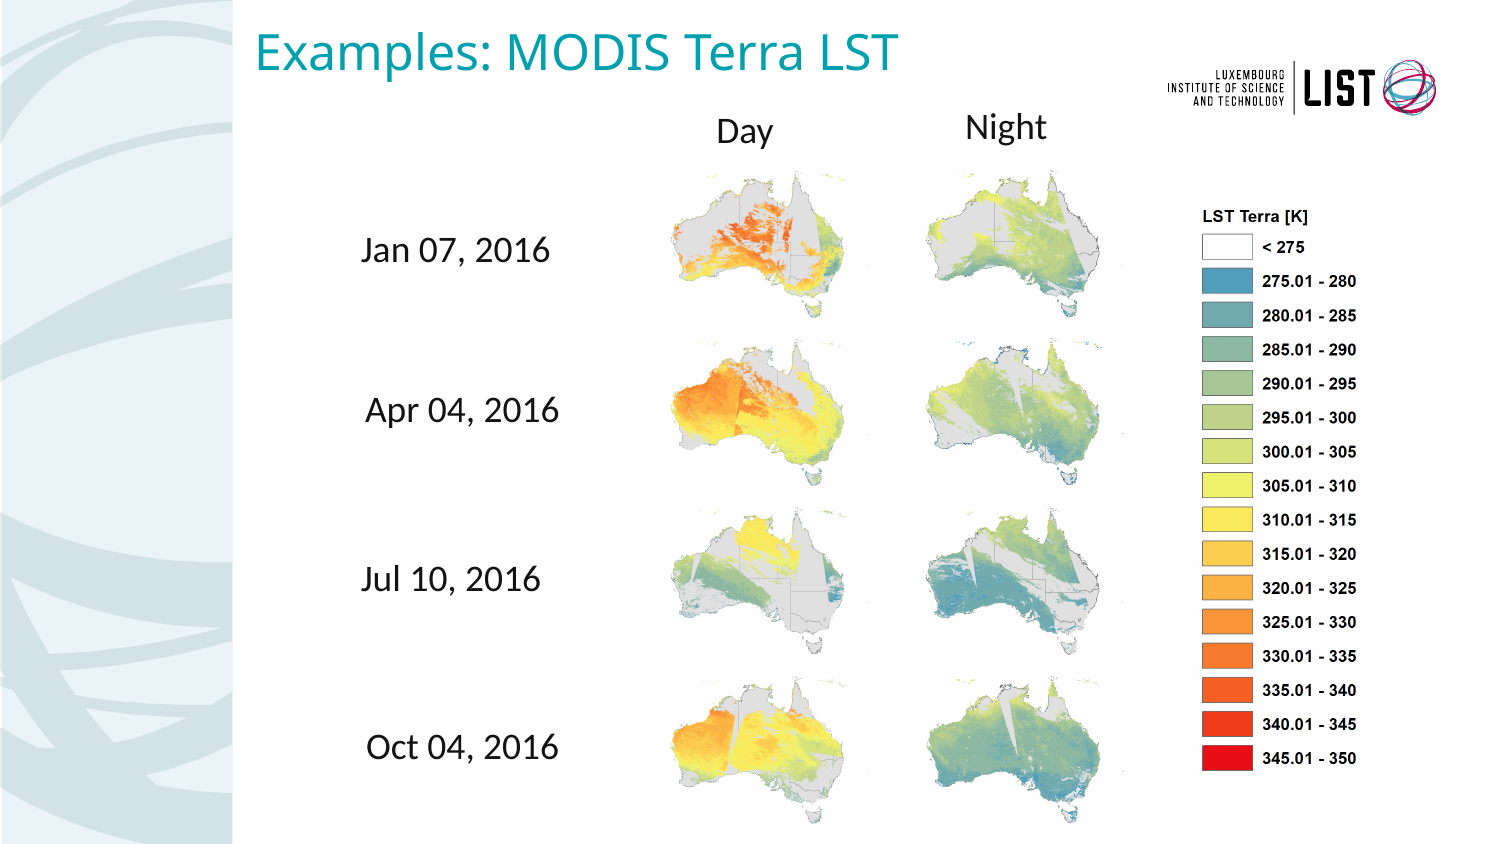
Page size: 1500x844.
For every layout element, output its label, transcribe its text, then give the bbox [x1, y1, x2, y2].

picture [1173, 195, 1390, 792]
title Examples: MODIS Terra LST [254, 20, 1124, 145]
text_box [344, 94, 1137, 842]
